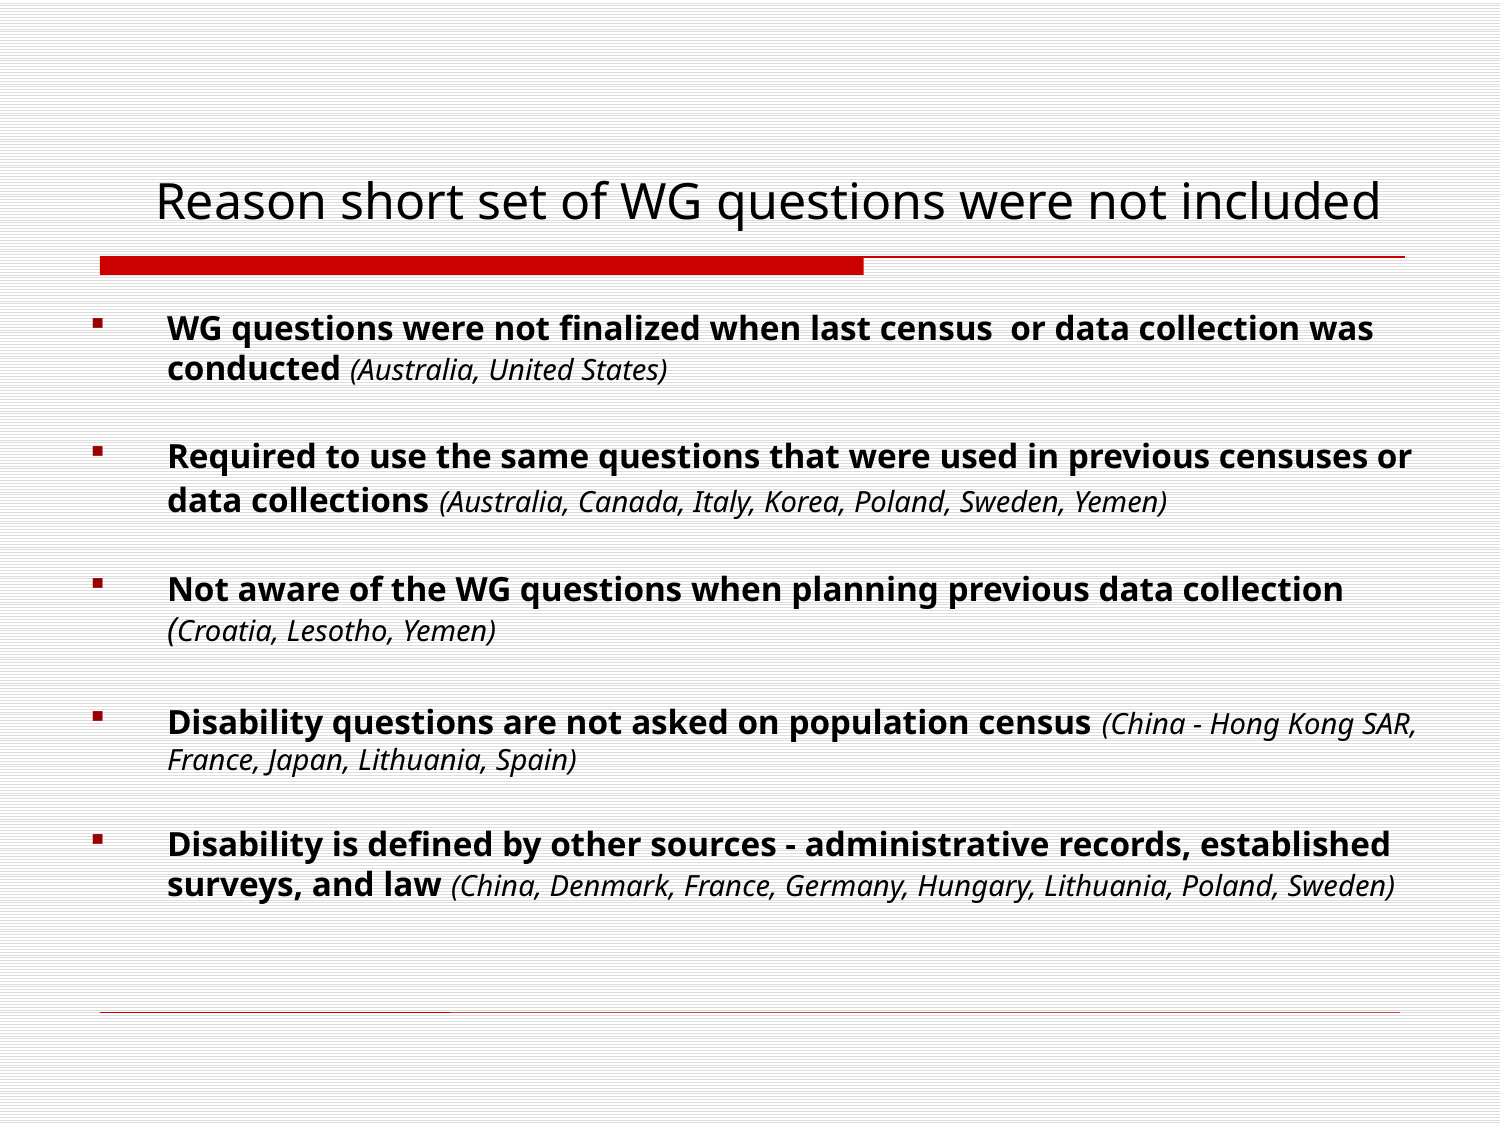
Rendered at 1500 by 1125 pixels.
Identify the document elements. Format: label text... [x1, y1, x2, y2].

list WG questions were not finalized when last census or data collection was conducted (Australia, United States) Required to use the same questions that were used in previous censuses or data collections (Australia, Canada, Italy, Korea, Poland, Sweden, Yemen) Not aware of the WG questions when planning previous data collection (Croatia, Lesotho, Yemen) Disability questions are not asked on population census (China - Hong Kong SAR, France, Japan, Lithuania, Spain) Disability is defined by other sources - administrative records, established surveys, and law (China, Denmark, France, Germany, Hungary, Lithuania, Poland, Sweden) [75, 299, 1463, 1038]
title Reason short set of WG questions were not included [75, 50, 1463, 238]
